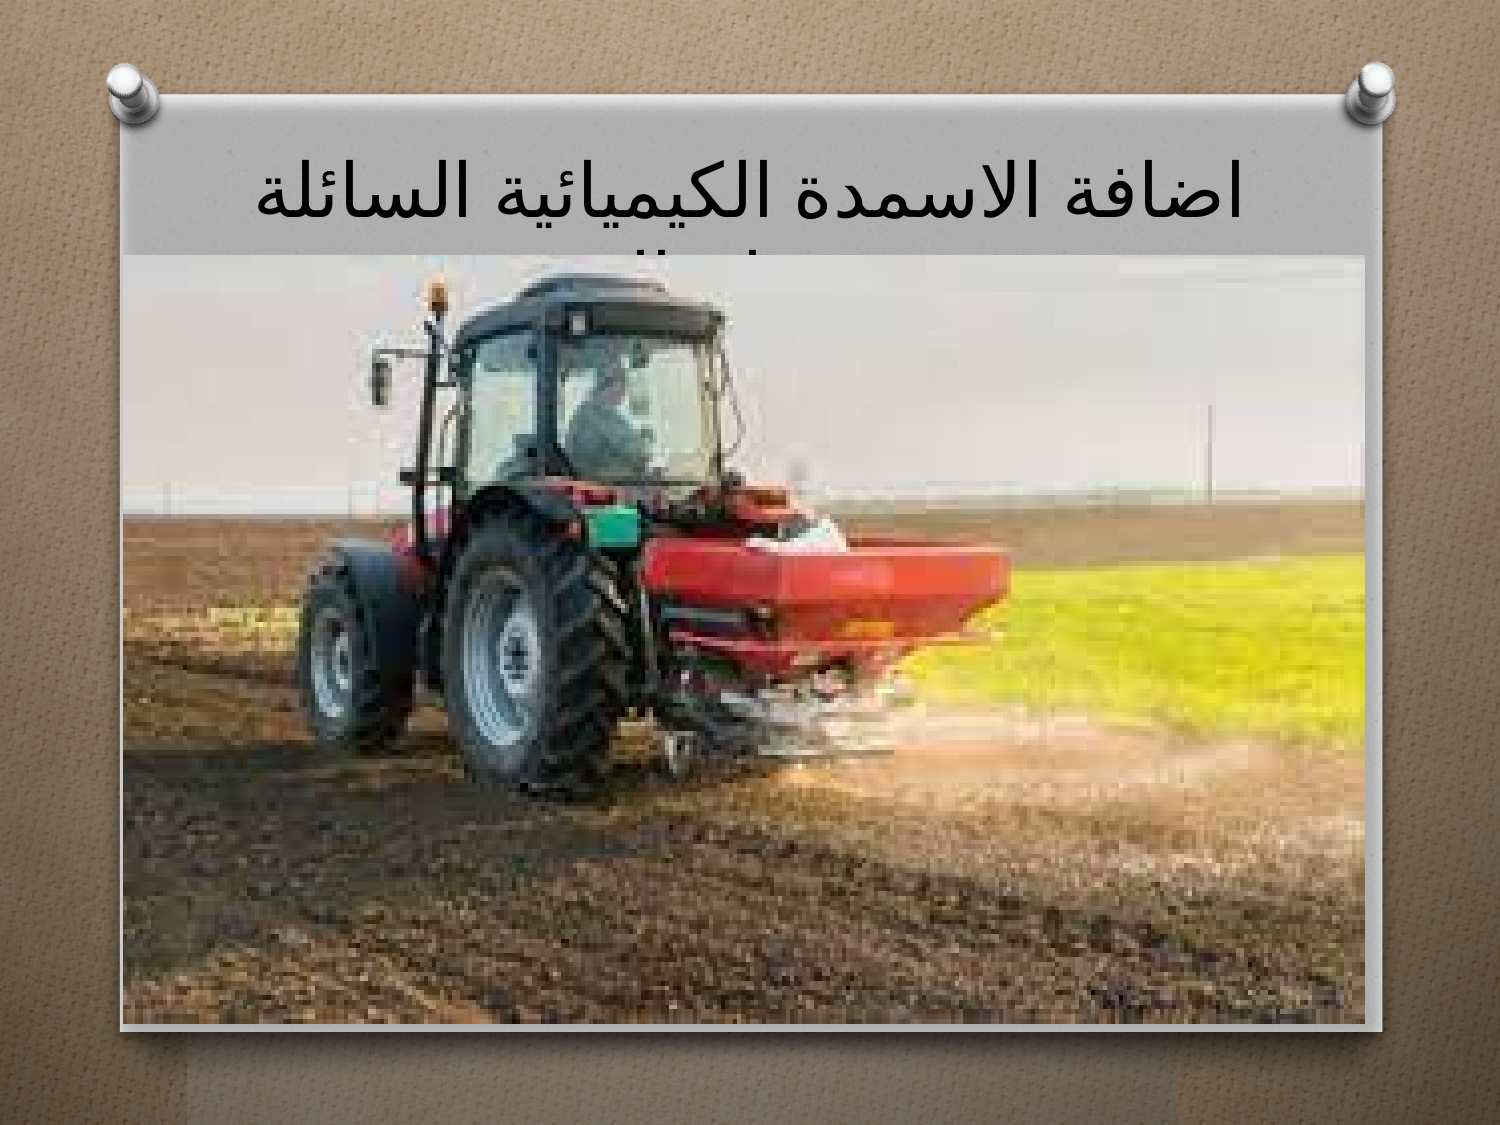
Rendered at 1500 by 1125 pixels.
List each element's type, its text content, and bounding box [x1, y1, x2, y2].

title اضافة الاسمدة الكيميائية السائلة فوق سطح التربة [179, 134, 1323, 255]
picture [123, 255, 1365, 1024]
picture [75, 29, 198, 153]
picture [1317, 35, 1439, 156]
